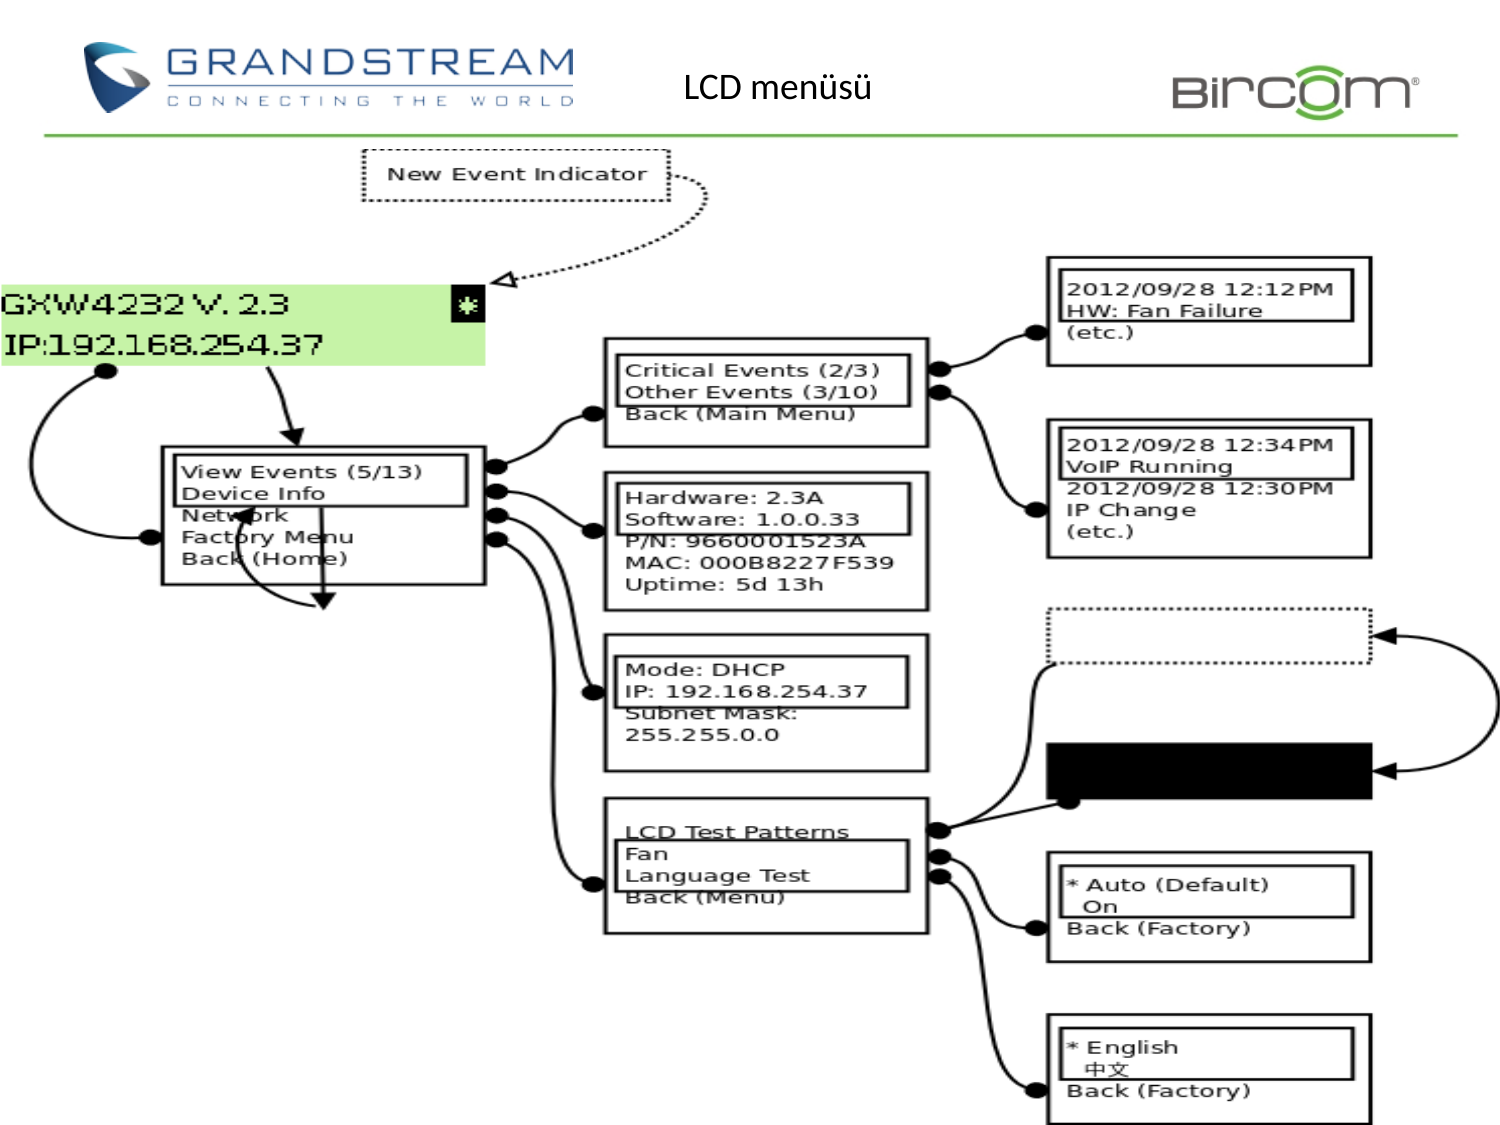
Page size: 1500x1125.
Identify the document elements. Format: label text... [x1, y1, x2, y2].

picture [0, 0, 1500, 1125]
text_box LCD menüsü [668, 54, 888, 115]
